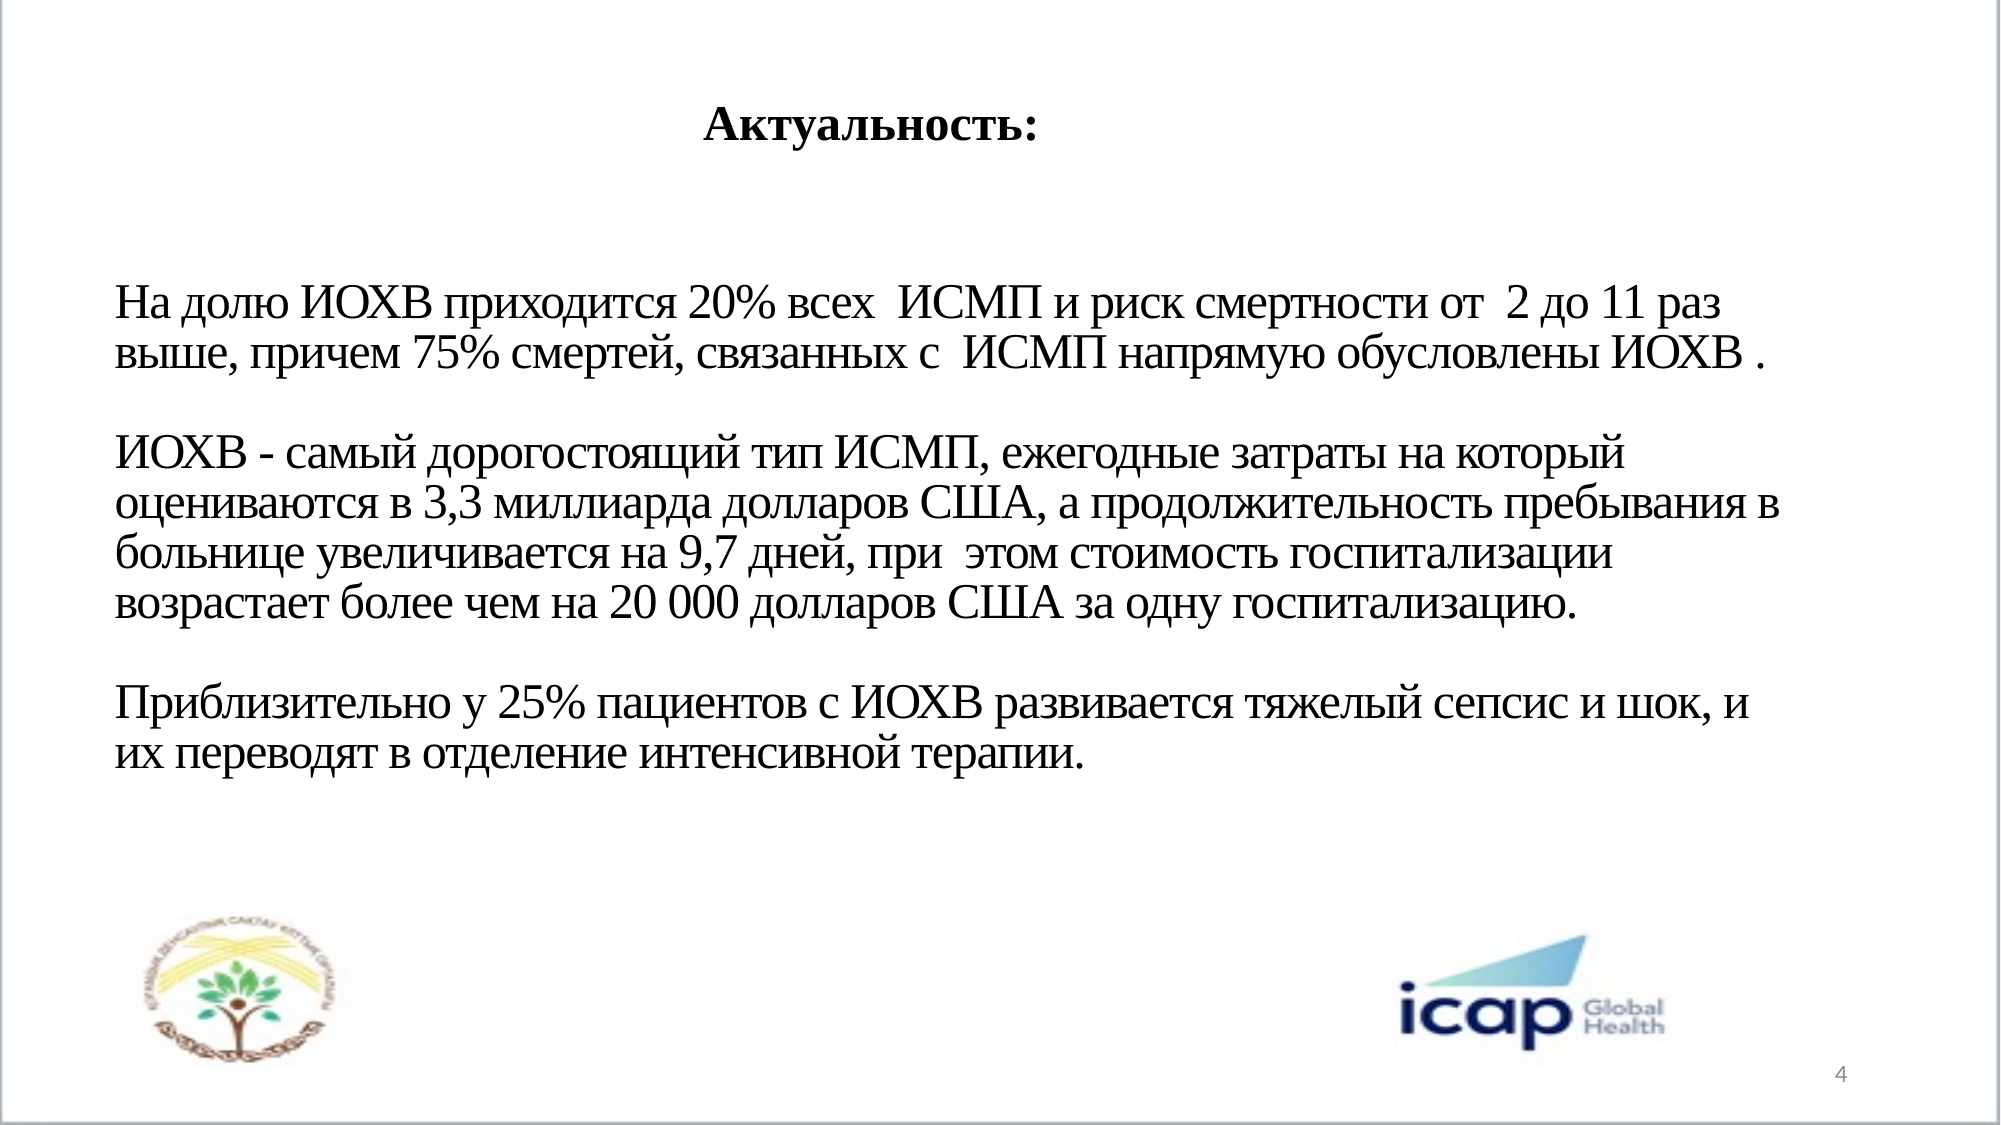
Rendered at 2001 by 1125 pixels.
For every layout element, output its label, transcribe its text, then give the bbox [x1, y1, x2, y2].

text_box Актуальность: [0, 82, 1745, 158]
slide_number 4 [1412, 1042, 1863, 1103]
title На долю ИОХВ приходится 20% всех ИСМП и риск смертности от 2 до 11 раз выше, причем 75% смертей, связанных с ИСМП напрямую обусловлены ИОХВ . ИОХВ - самый дорогостоящий тип ИСМП, ежегодные затраты на который оцениваются в 3,3 миллиарда долларов США, а продолжительность пребывания в больнице увеличивается на 9,7 дней, при этом стоимость госпитализации возрастает более чем на 20 000 долларов США за одну госпитализацию. Приблизительно у 25% пациентов с ИОХВ развивается тяжелый сепсис и шок, и их переводят в отделение интенсивной терапии. [99, 221, 1814, 837]
picture [0, 0, 2001, 1125]
